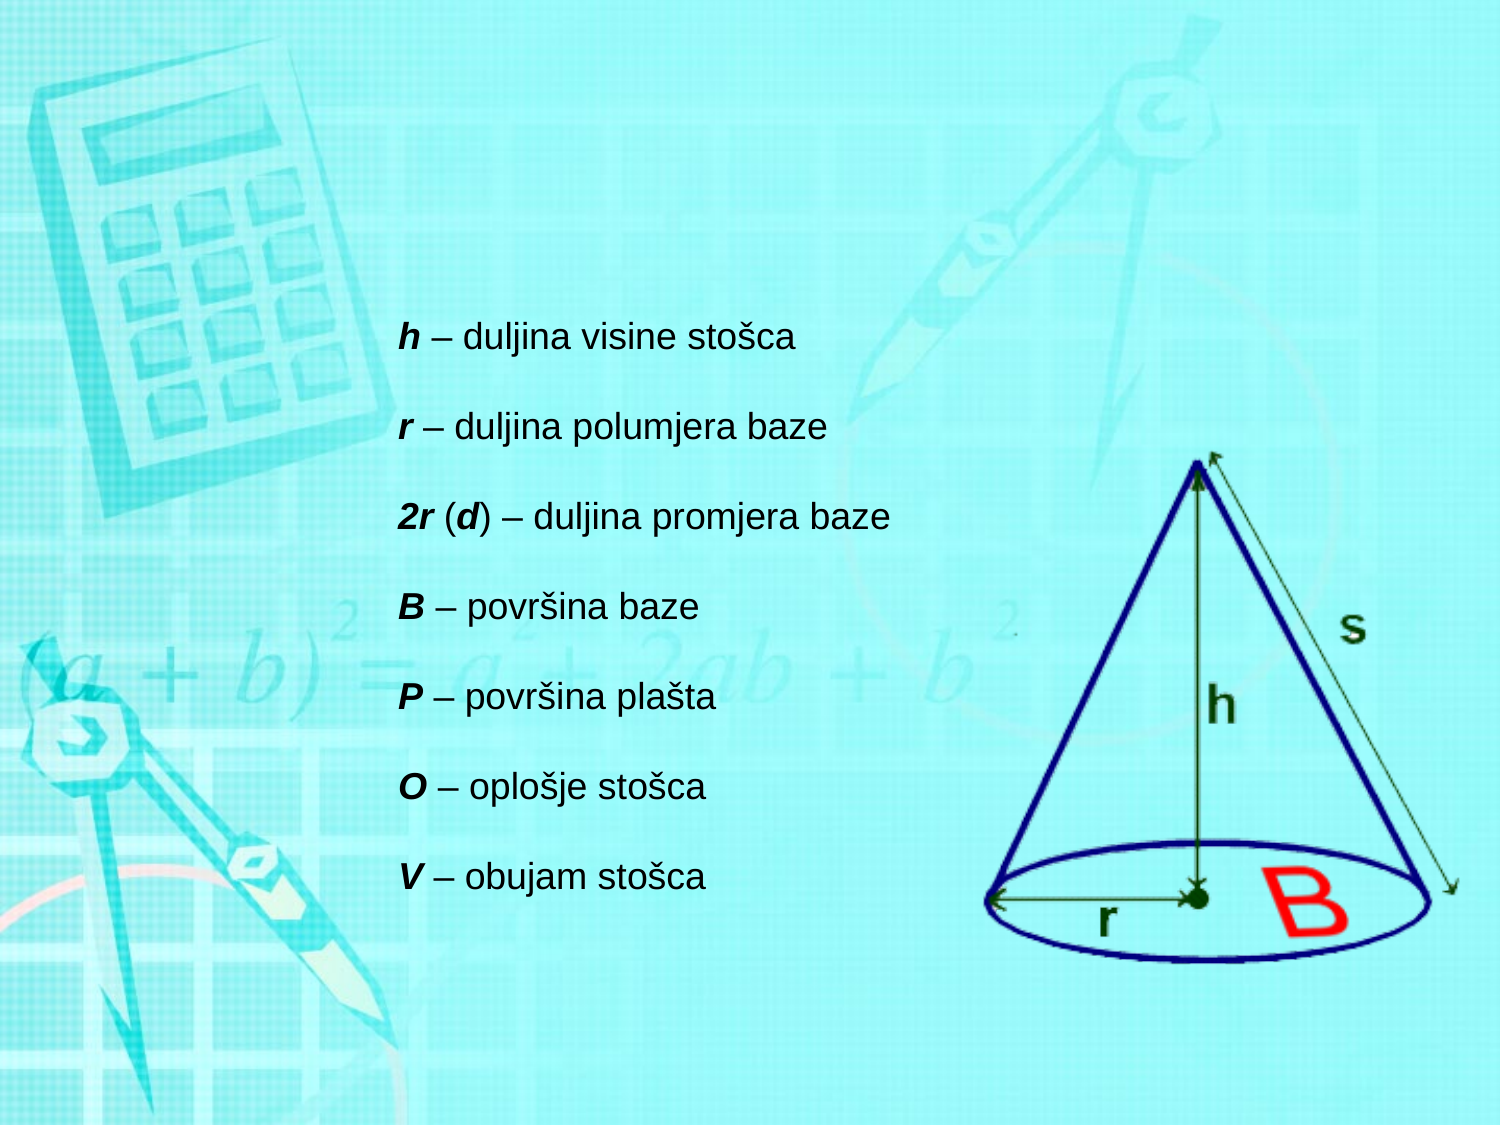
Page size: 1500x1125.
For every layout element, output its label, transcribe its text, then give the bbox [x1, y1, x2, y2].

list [855, 421, 1500, 1006]
picture [0, 0, 1500, 1125]
text_box h – duljina visine stošca r – duljina polumjera baze 2r (d) – duljina promjera baze B – površina baze P – površina plašta O – oplošje stošca V – obujam stošca [383, 304, 906, 995]
